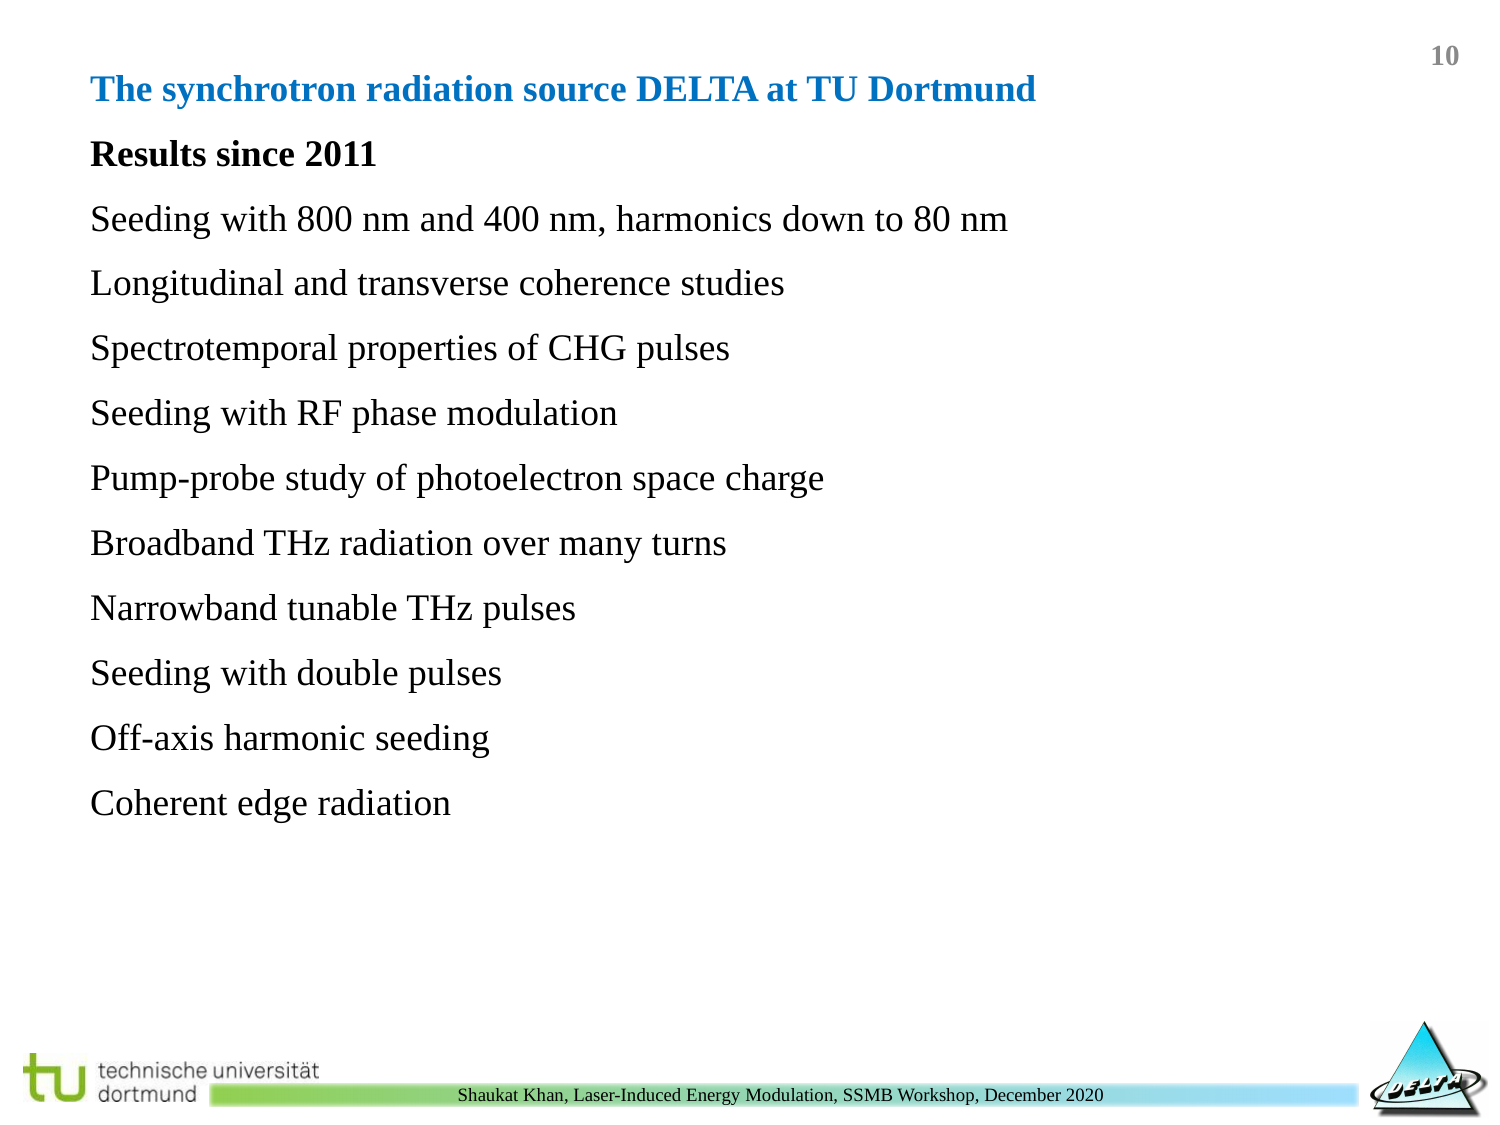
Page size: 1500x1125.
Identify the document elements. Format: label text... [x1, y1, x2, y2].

picture [23, 1053, 319, 1102]
slide_number 10 [1125, 23, 1475, 84]
text_box The synchrotron radiation source DELTA at TU Dortmund Results since 2011 Seeding with 800 nm and 400 nm, harmonics down to 80 nm Longitudinal and transverse coherence studies Spectrotemporal properties of CHG pulses Seeding with RF phase modulation Pump-probe study of photoelectron space charge Broadband THz radiation over many turns Narrowband tunable THz pulses Seeding with double pulses Off-axis harmonic seeding Coherent edge radiation [75, 56, 1052, 831]
